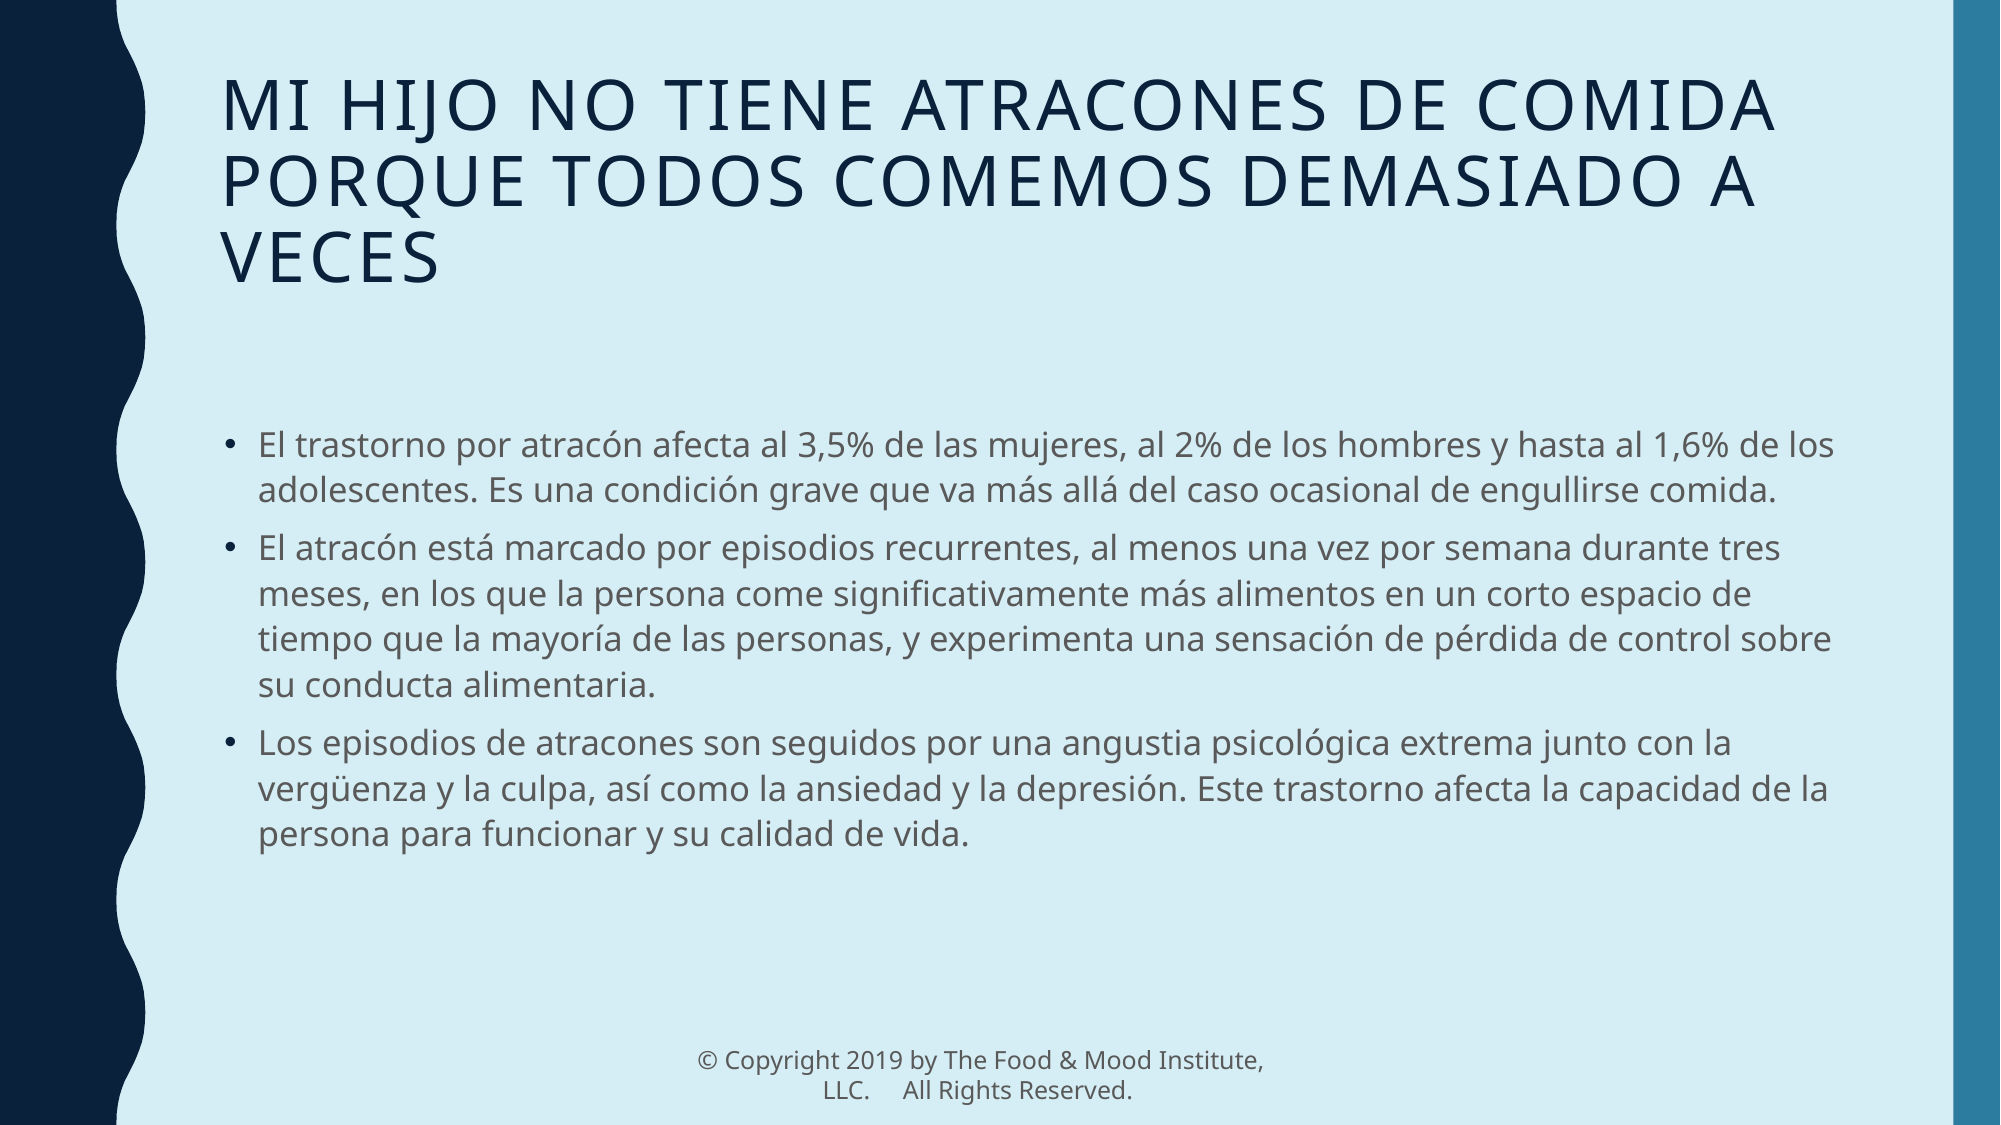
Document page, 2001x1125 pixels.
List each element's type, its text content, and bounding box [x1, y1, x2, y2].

title mi hijo no tiene atracones de comida porque todos comemos demasiado a veces [205, 62, 1875, 308]
footer © Copyright 2019 by The Food & Mood Institute, LLC. All Rights Reserved. [662, 1045, 1301, 1103]
list El trastorno por atracón afecta al 3,5% de las mujeres, al 2% de los hombres y hasta al 1,6% de los adolescentes. Es una condición grave que va más allá del caso ocasional de engullirse comida. El atracón está marcado por episodios recurrentes, al menos una vez por semana durante tres meses, en los que la persona come significativamente más alimentos en un corto espacio de tiempo que la mayoría de las personas, y experimenta una sensación de pérdida de control sobre su conducta alimentaria. Los episodios de atracones son seguidos por una angustia psicológica extrema junto con la vergüenza y la culpa, así como la ansiedad y la depresión. Este trastorno afecta la capacidad de la persona para funcionar y su calidad de vida. [209, 411, 1879, 897]
